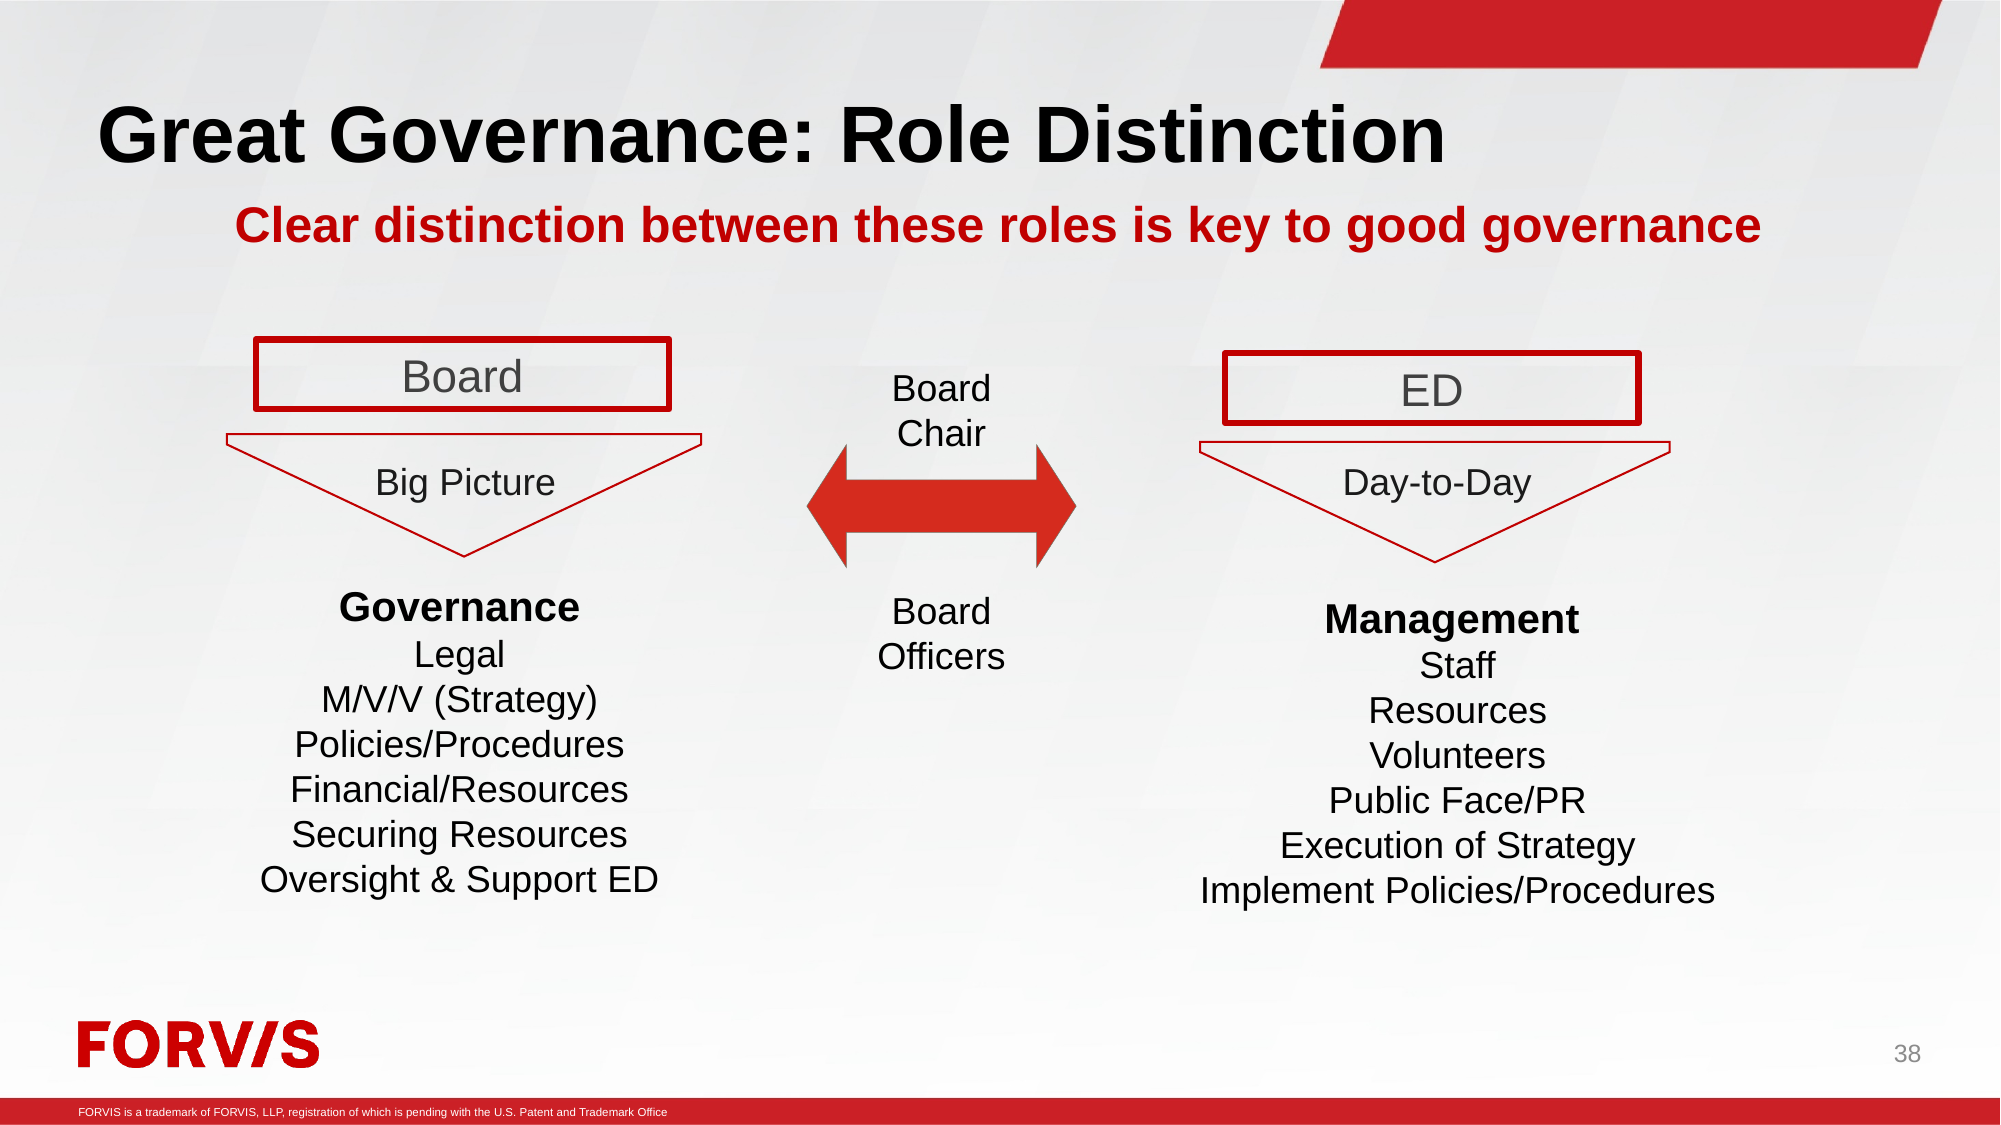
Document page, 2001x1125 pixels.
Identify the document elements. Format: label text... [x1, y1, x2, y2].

text_box Board Chair [840, 357, 1043, 462]
text_box [363, 510, 565, 558]
text_box Clear distinction between these roles is key to good governance [195, 185, 1803, 260]
text_box Governance Legal M/V/V (Strategy) Policies/Procedures Financial/Resources Securing Resources Oversight & Support ED [175, 572, 744, 908]
text_box ED [1225, 353, 1639, 423]
text_box [1321, 510, 1549, 564]
title Great Governance: Role Distinction [97, 86, 1941, 188]
text_box Big Picture [330, 450, 601, 510]
text_box [225, 433, 703, 495]
text_box [1199, 440, 1671, 501]
text_box Management Staff Resources Volunteers Public Face/PR Execution of Strategy Implement Policies/Procedures [1175, 583, 1741, 919]
picture [0, 0, 2000, 1125]
text_box [805, 452, 1078, 571]
text_box Day-to-Day [1301, 450, 1573, 510]
text_box Board [255, 339, 670, 410]
text_box Board Officers [832, 579, 1051, 684]
slide_number 38 [1471, 1046, 1922, 1068]
